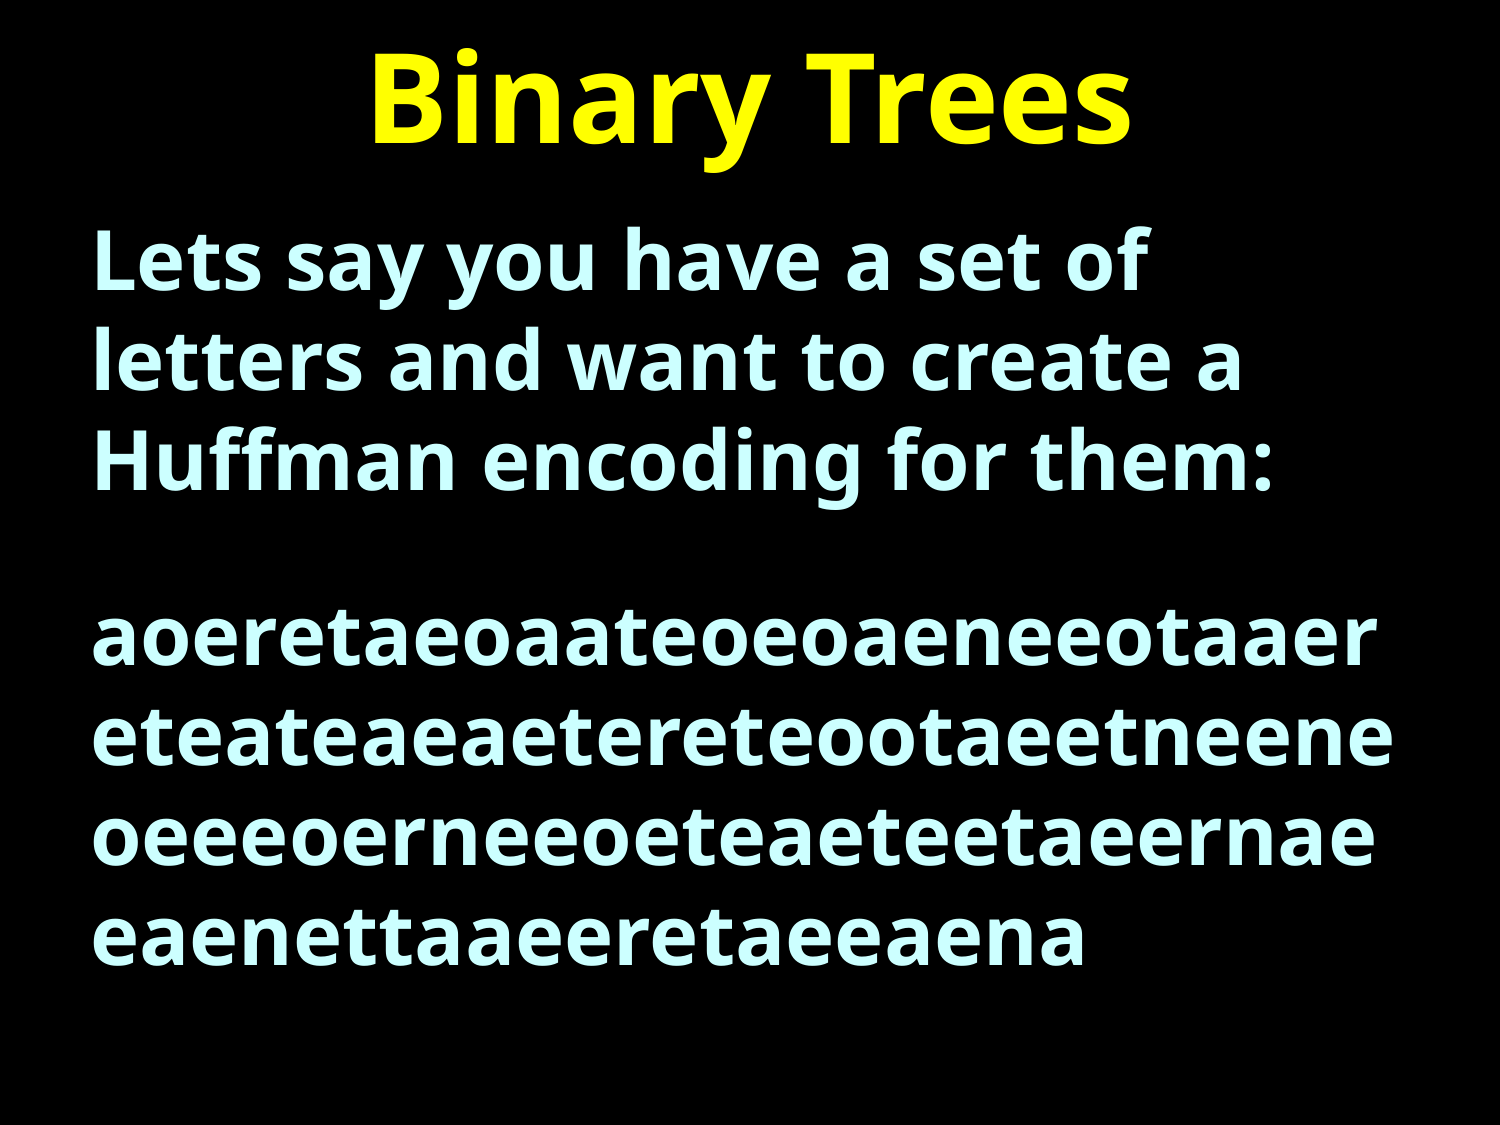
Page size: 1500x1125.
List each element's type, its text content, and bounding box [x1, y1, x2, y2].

title Binary Trees [0, 0, 1500, 188]
list Lets say you have a set of letters and want to create a Huffman encoding for them: aoeretaeoaateoeoaeneeotaaereteateaeaetereteootaeetneeneoeeeoerneeoeteaeteetaeernaeeaenettaaeeretaeeaena [75, 200, 1425, 1125]
